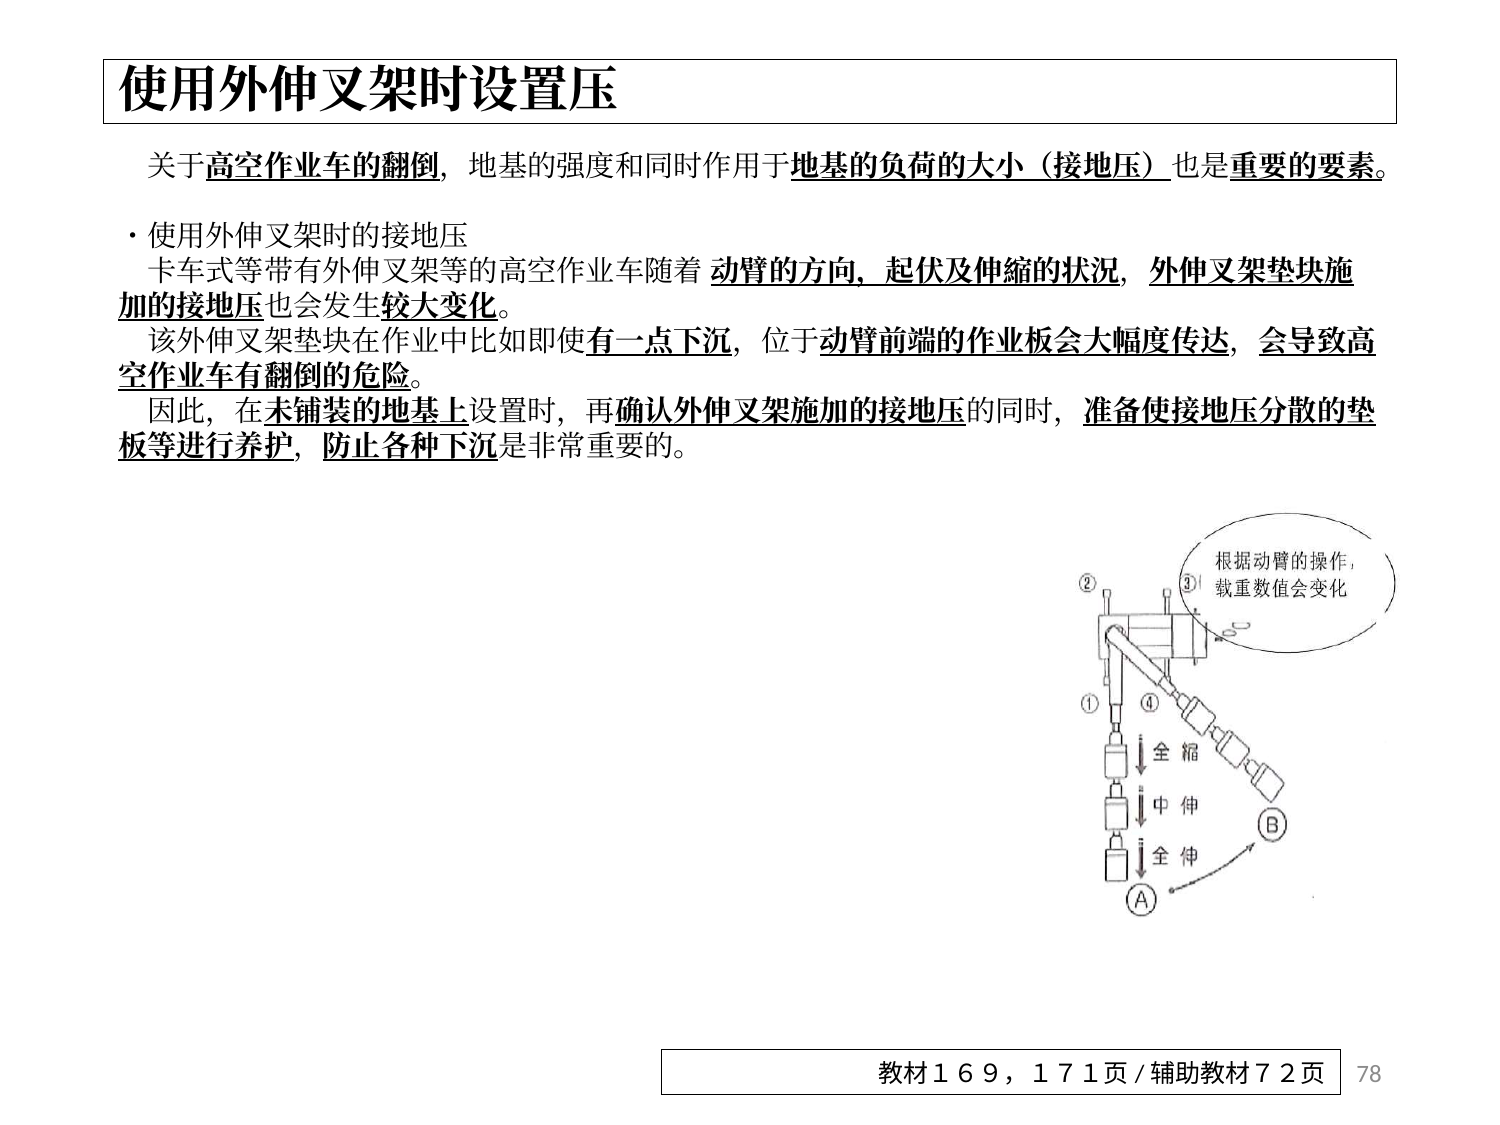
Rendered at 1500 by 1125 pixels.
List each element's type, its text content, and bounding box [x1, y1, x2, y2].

text_box 关于高空作业车的翻倒，地基的强度和同时作用于地基的负荷的大小（接地压）也是重要的要素。 ・使用外伸叉架时的接地压 卡车式等带有外伸叉架等的高空作业车随着 动臂的方向，起伏及伸縮的状況，外伸叉架垫块施加的接地压也会发生较大变化。 该外伸叉架垫块在作业中比如即使有一点下沉，位于动臂前端的作业板会大幅度传达，会导致高空作业车有翻倒的危险。 因此，在未铺装的地基上设置时，再确认外伸叉架施加的接地压的同时，准备使接地压分散的垫板等进行养护，防止各种下沉是非常重要的。 [103, 139, 1397, 523]
slide_number 78 [1059, 1042, 1397, 1103]
title 使用外伸叉架时设置压 [103, 59, 1397, 124]
text_box 教材１６９，１７１页/辅助教材７２页 [661, 1049, 1059, 1095]
picture [1043, 496, 1413, 918]
